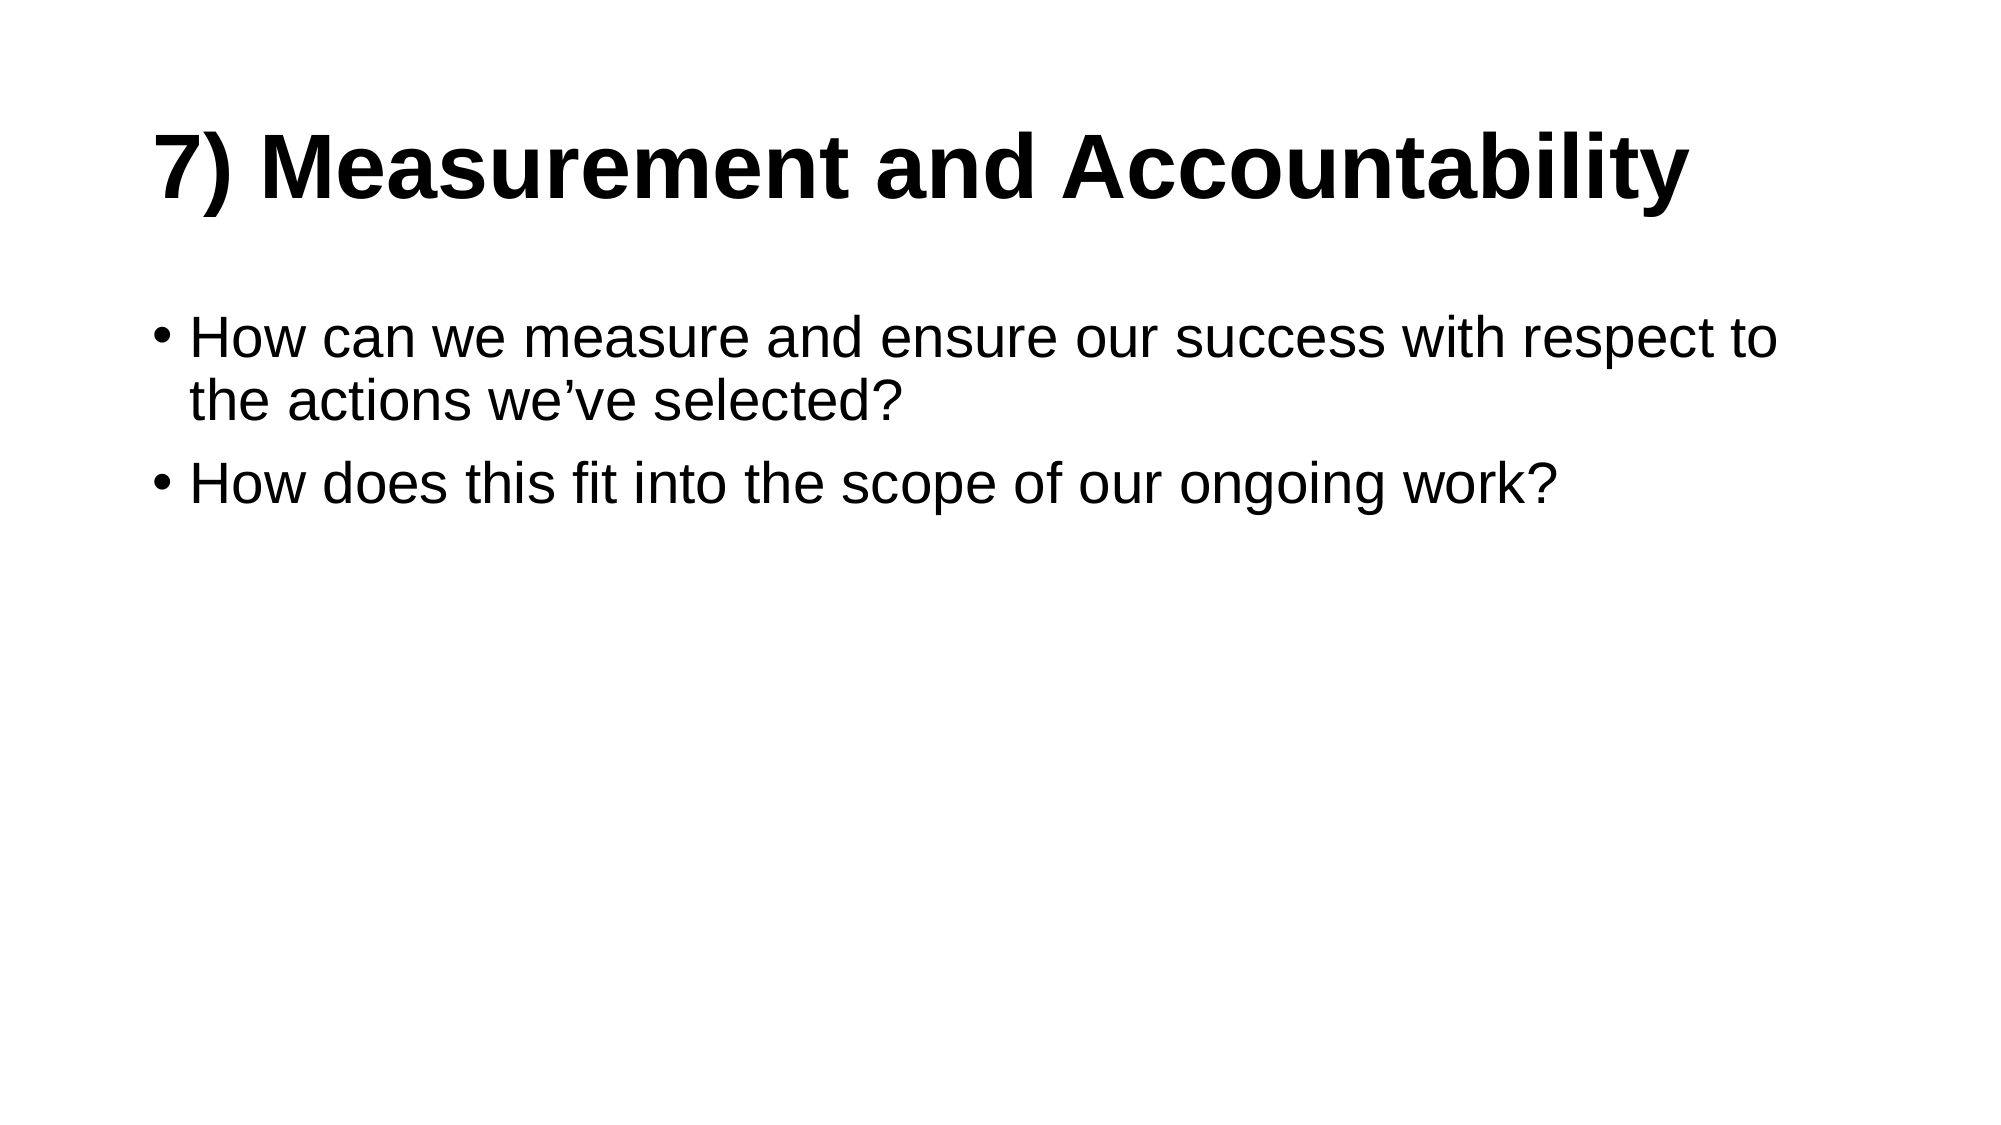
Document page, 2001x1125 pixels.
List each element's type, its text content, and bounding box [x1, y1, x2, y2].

title 7) Measurement and Accountability [137, 59, 1863, 278]
list How can we measure and ensure our success with respect to the actions we’ve selected? How does this fit into the scope of our ongoing work? [137, 299, 1863, 1014]
